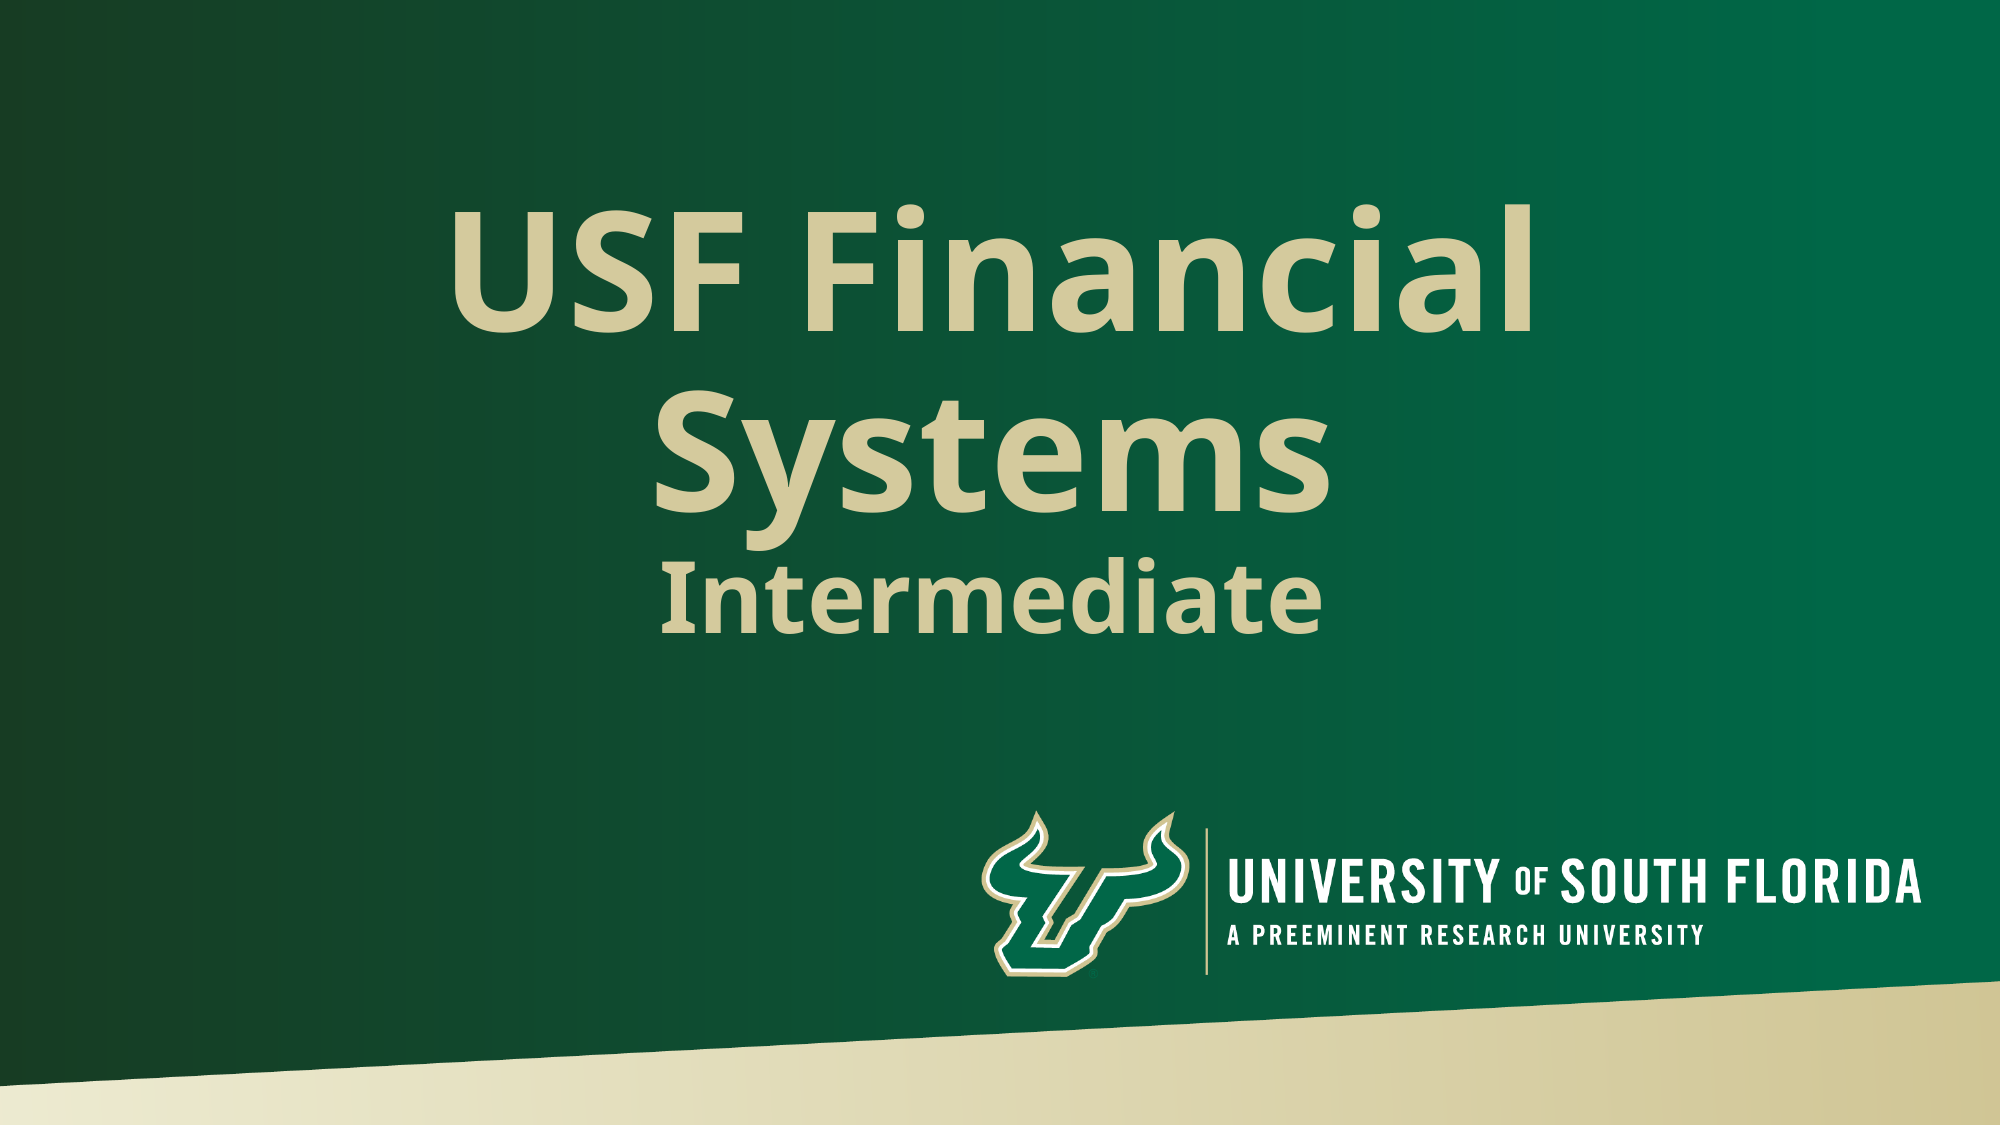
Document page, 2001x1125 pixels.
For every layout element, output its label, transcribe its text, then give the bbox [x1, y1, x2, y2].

title USF Financial Systems Intermediate [223, 339, 1777, 656]
picture [0, 0, 2000, 1125]
